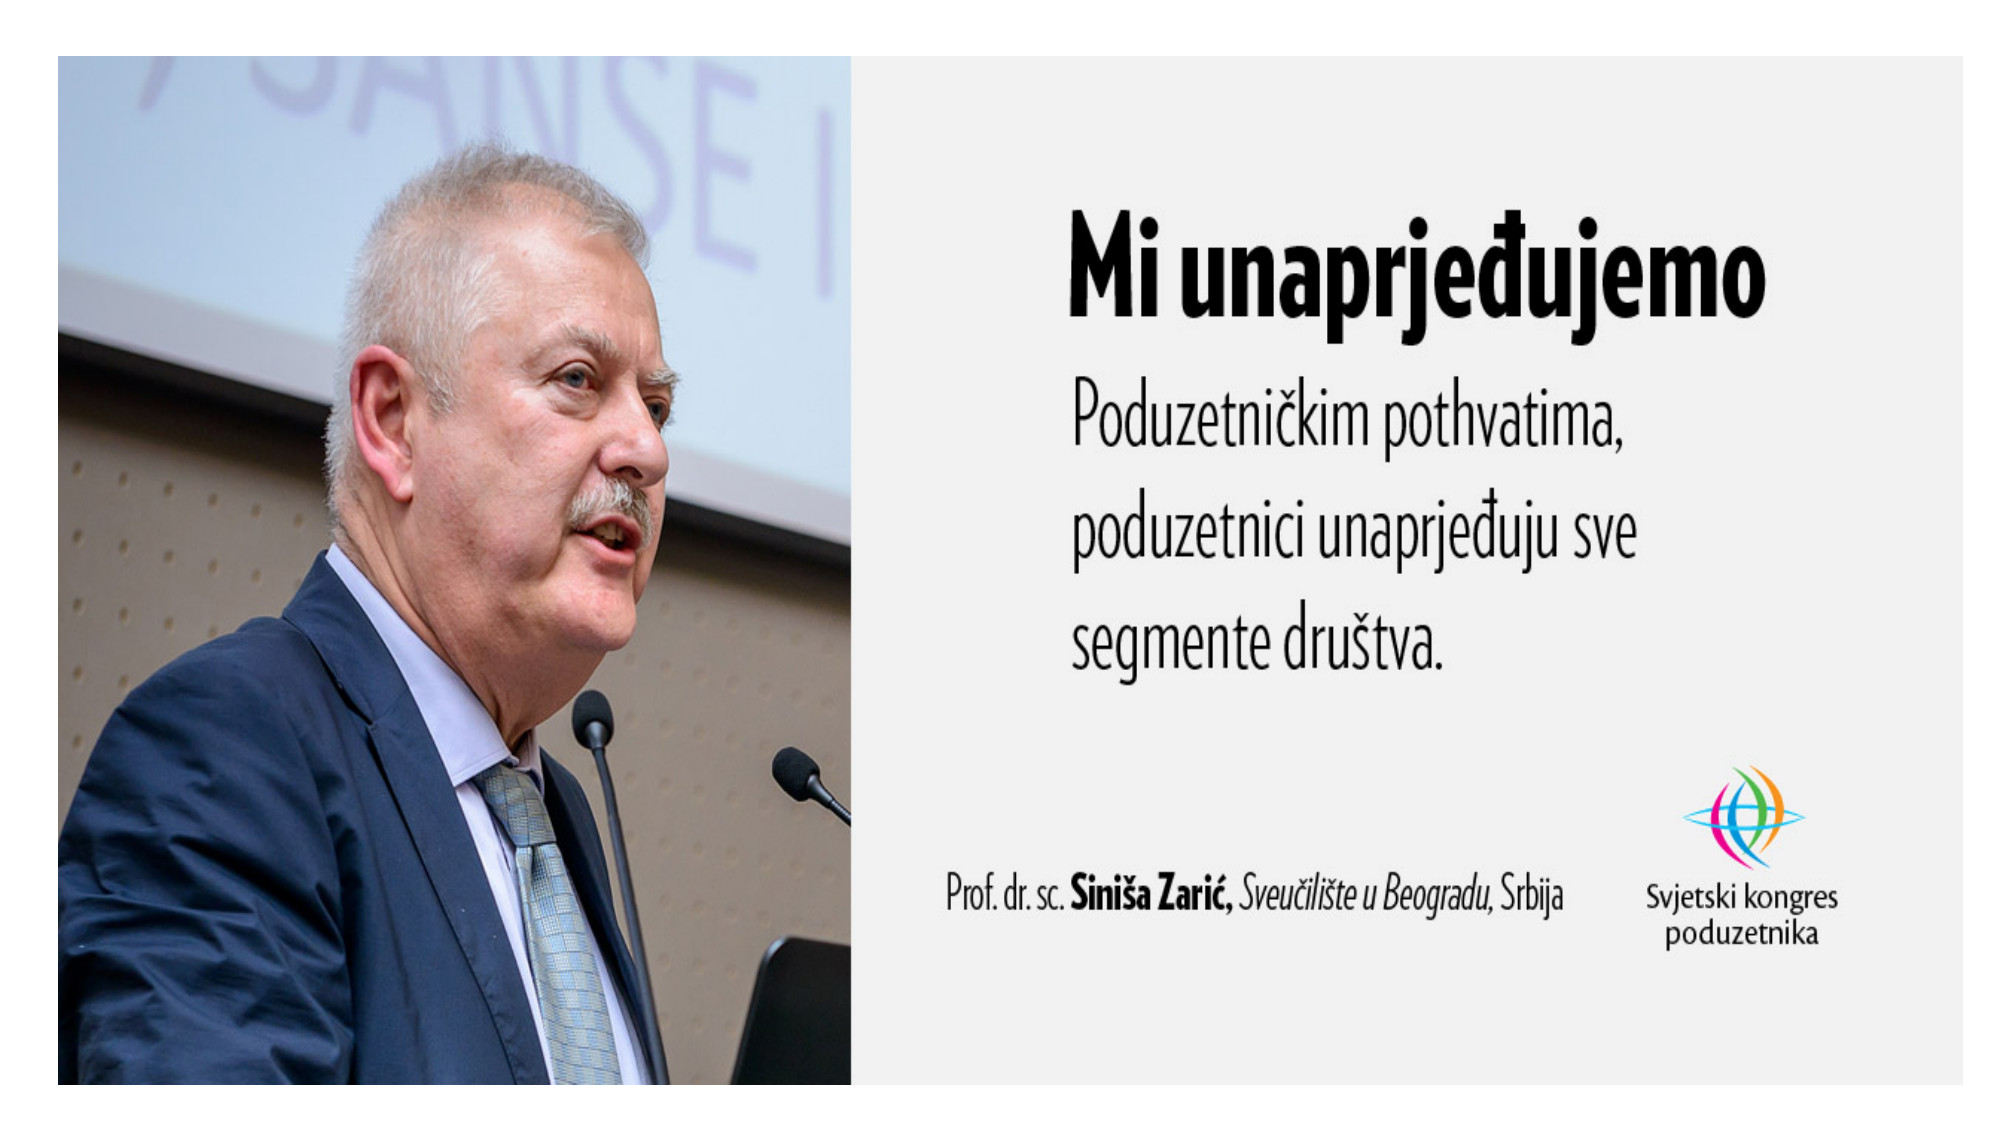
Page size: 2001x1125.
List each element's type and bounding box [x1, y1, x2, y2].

picture [58, 56, 1964, 1085]
